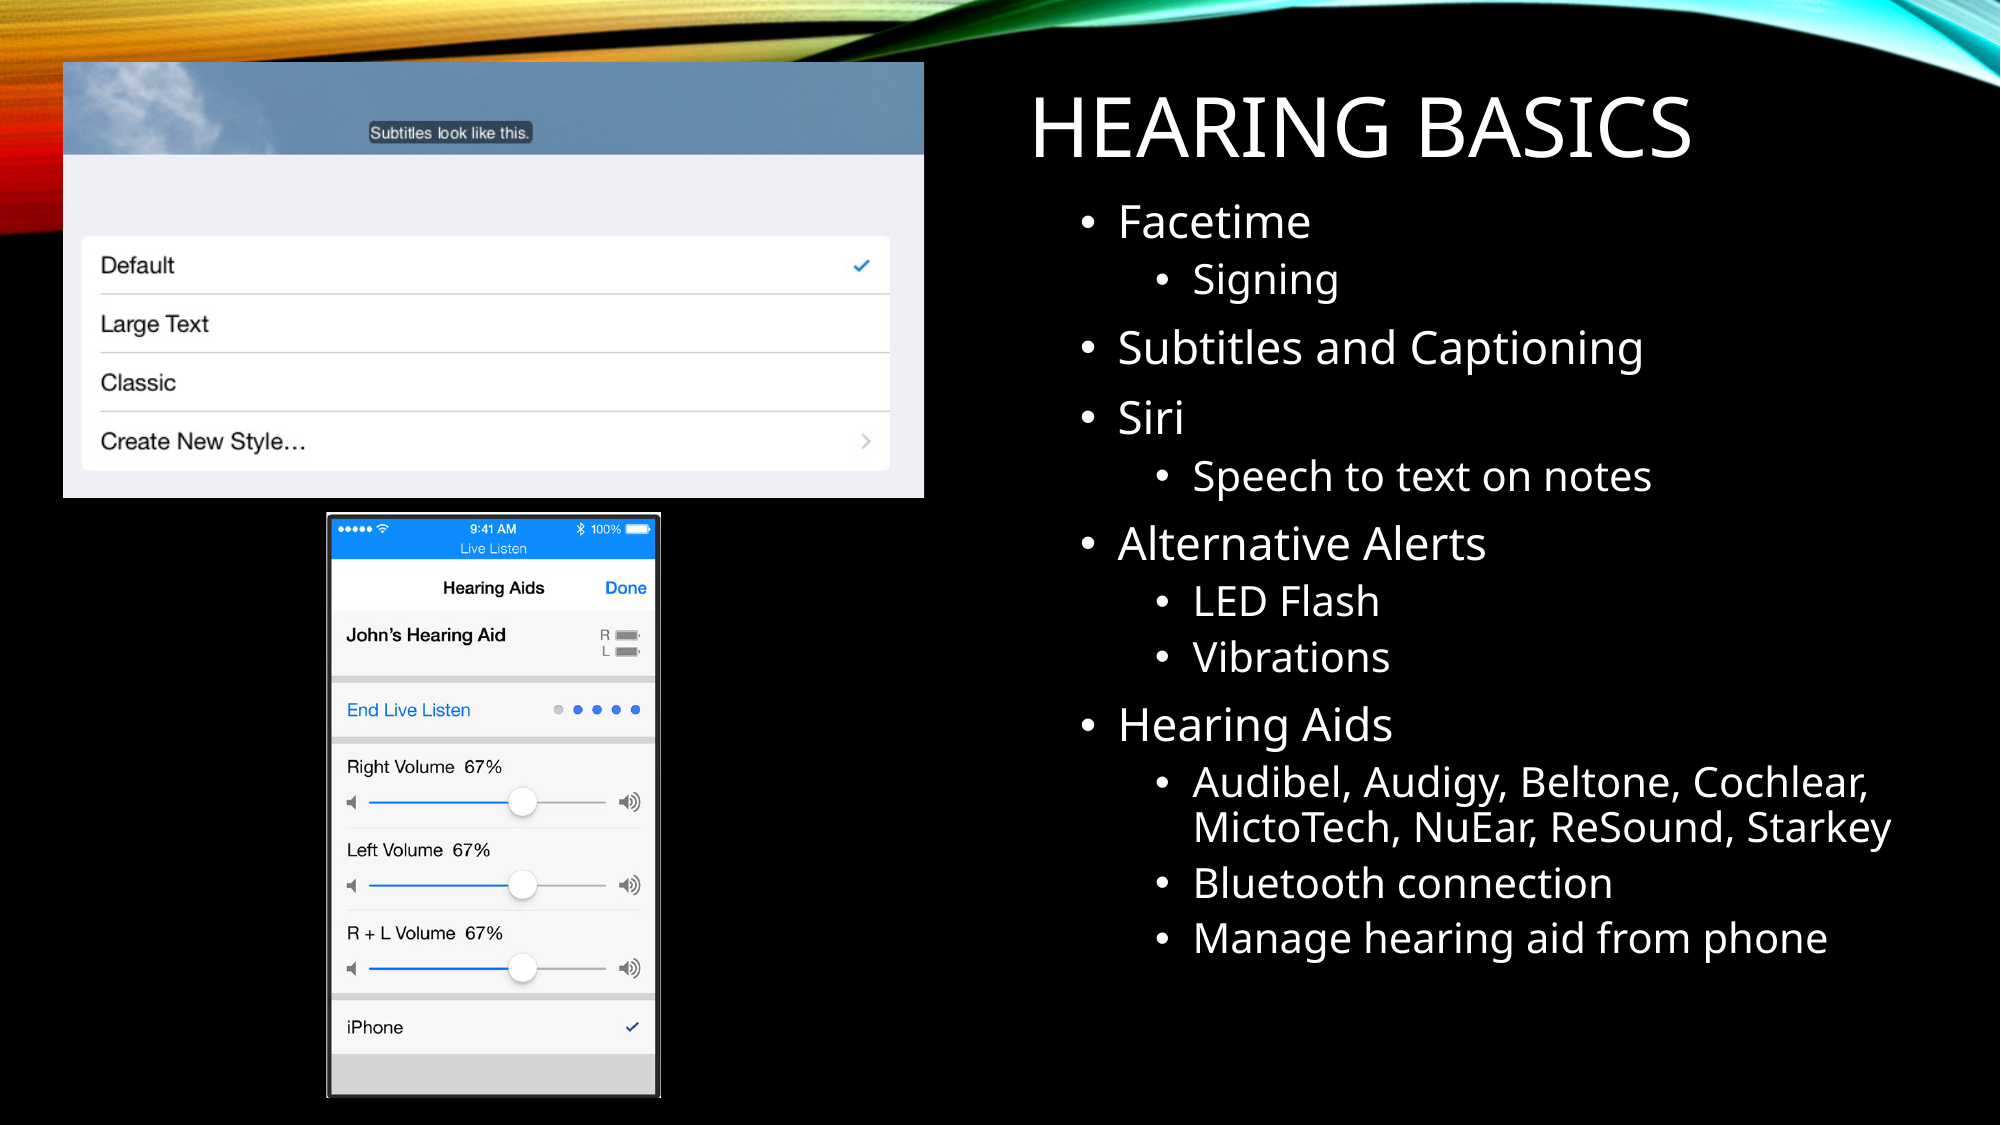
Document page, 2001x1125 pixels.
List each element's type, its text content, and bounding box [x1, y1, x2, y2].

picture [326, 512, 662, 1098]
title Hearing Basics [1013, 24, 1784, 237]
list Facetime Signing Subtitles and Captioning Siri Speech to text on notes Alternative Alerts LED Flash Vibrations Hearing Aids Audibel, Audigy, Beltone, Cochlear, MictoTech, NuEar, ReSound, Starkey Bluetooth connection Manage hearing aid from phone [1065, 191, 1970, 1066]
picture [0, 0, 2000, 498]
